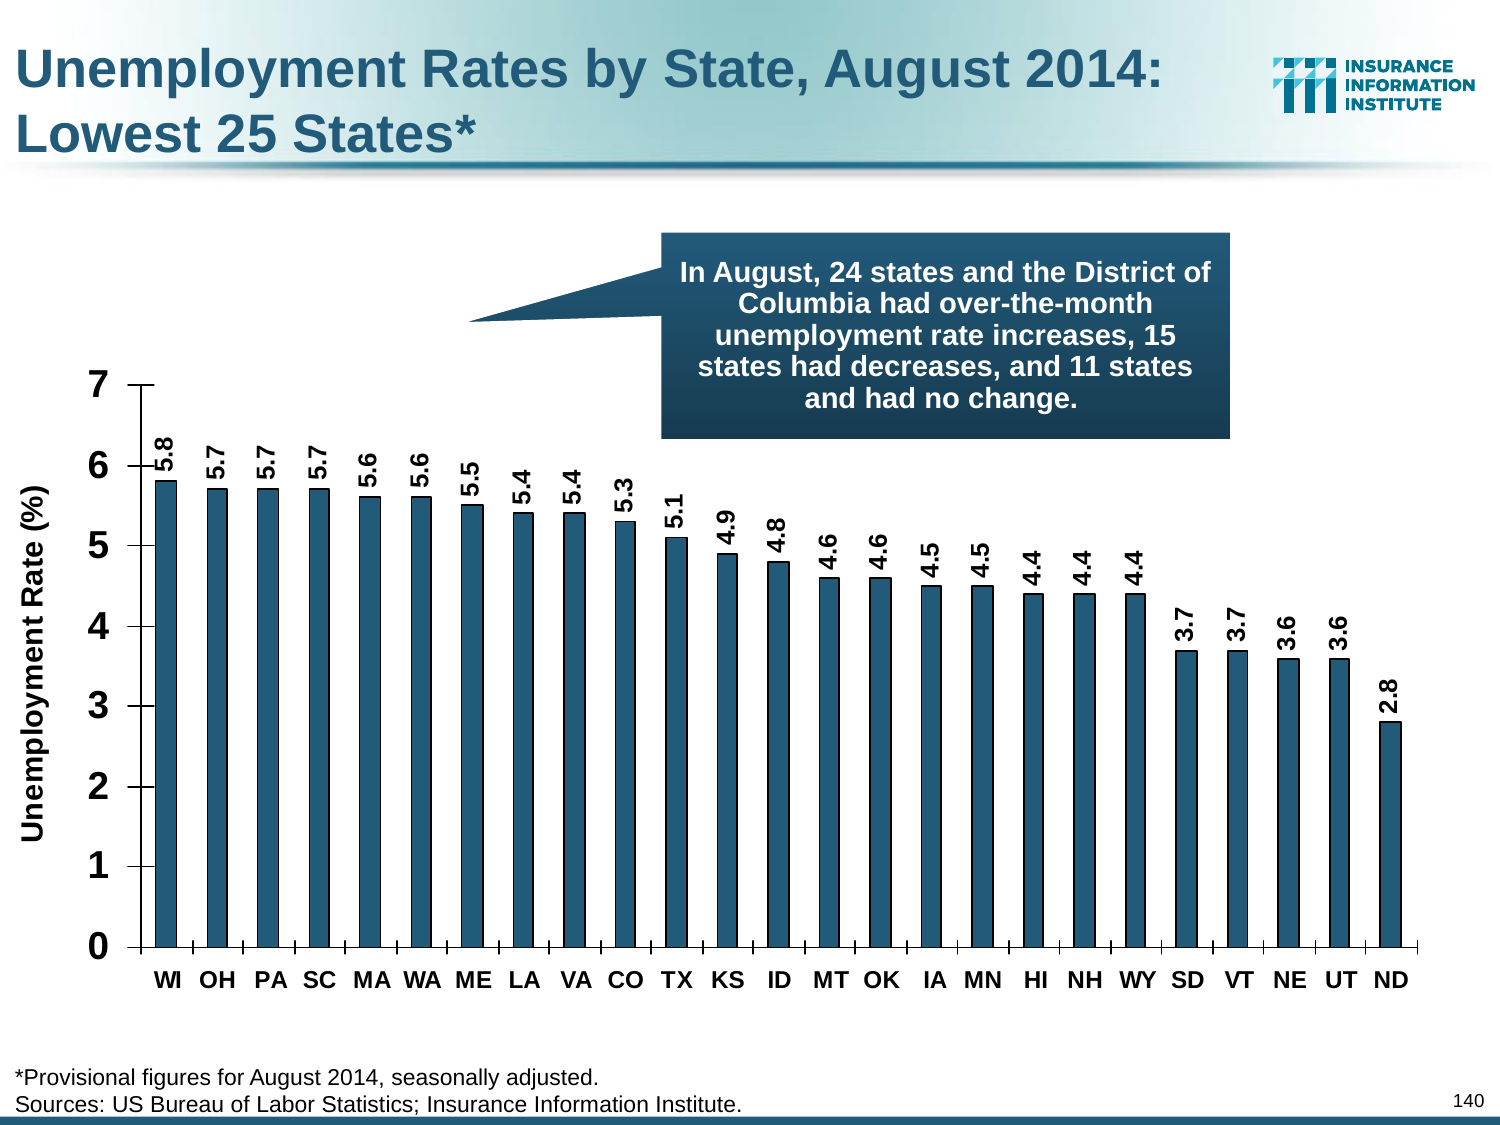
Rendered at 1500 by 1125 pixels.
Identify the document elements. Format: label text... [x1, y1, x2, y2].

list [0, 307, 1500, 1087]
slide_number 140 [1436, 1094, 1485, 1112]
text_box In August, 24 states and the District of Columbia had over-the-month unemployment rate increases, 15 states had decreases, and 11 states and had no change. [515, 230, 1233, 306]
text_box Unemployment Rates by State, August 2014: Lowest 25 States* [0, 0, 1319, 171]
picture [0, 0, 1500, 189]
text_box *Provisional figures for August 2014, seasonally adjusted. Sources: US Bureau of Labor Statistics; Insurance Information Institute. [0, 1093, 1436, 1125]
